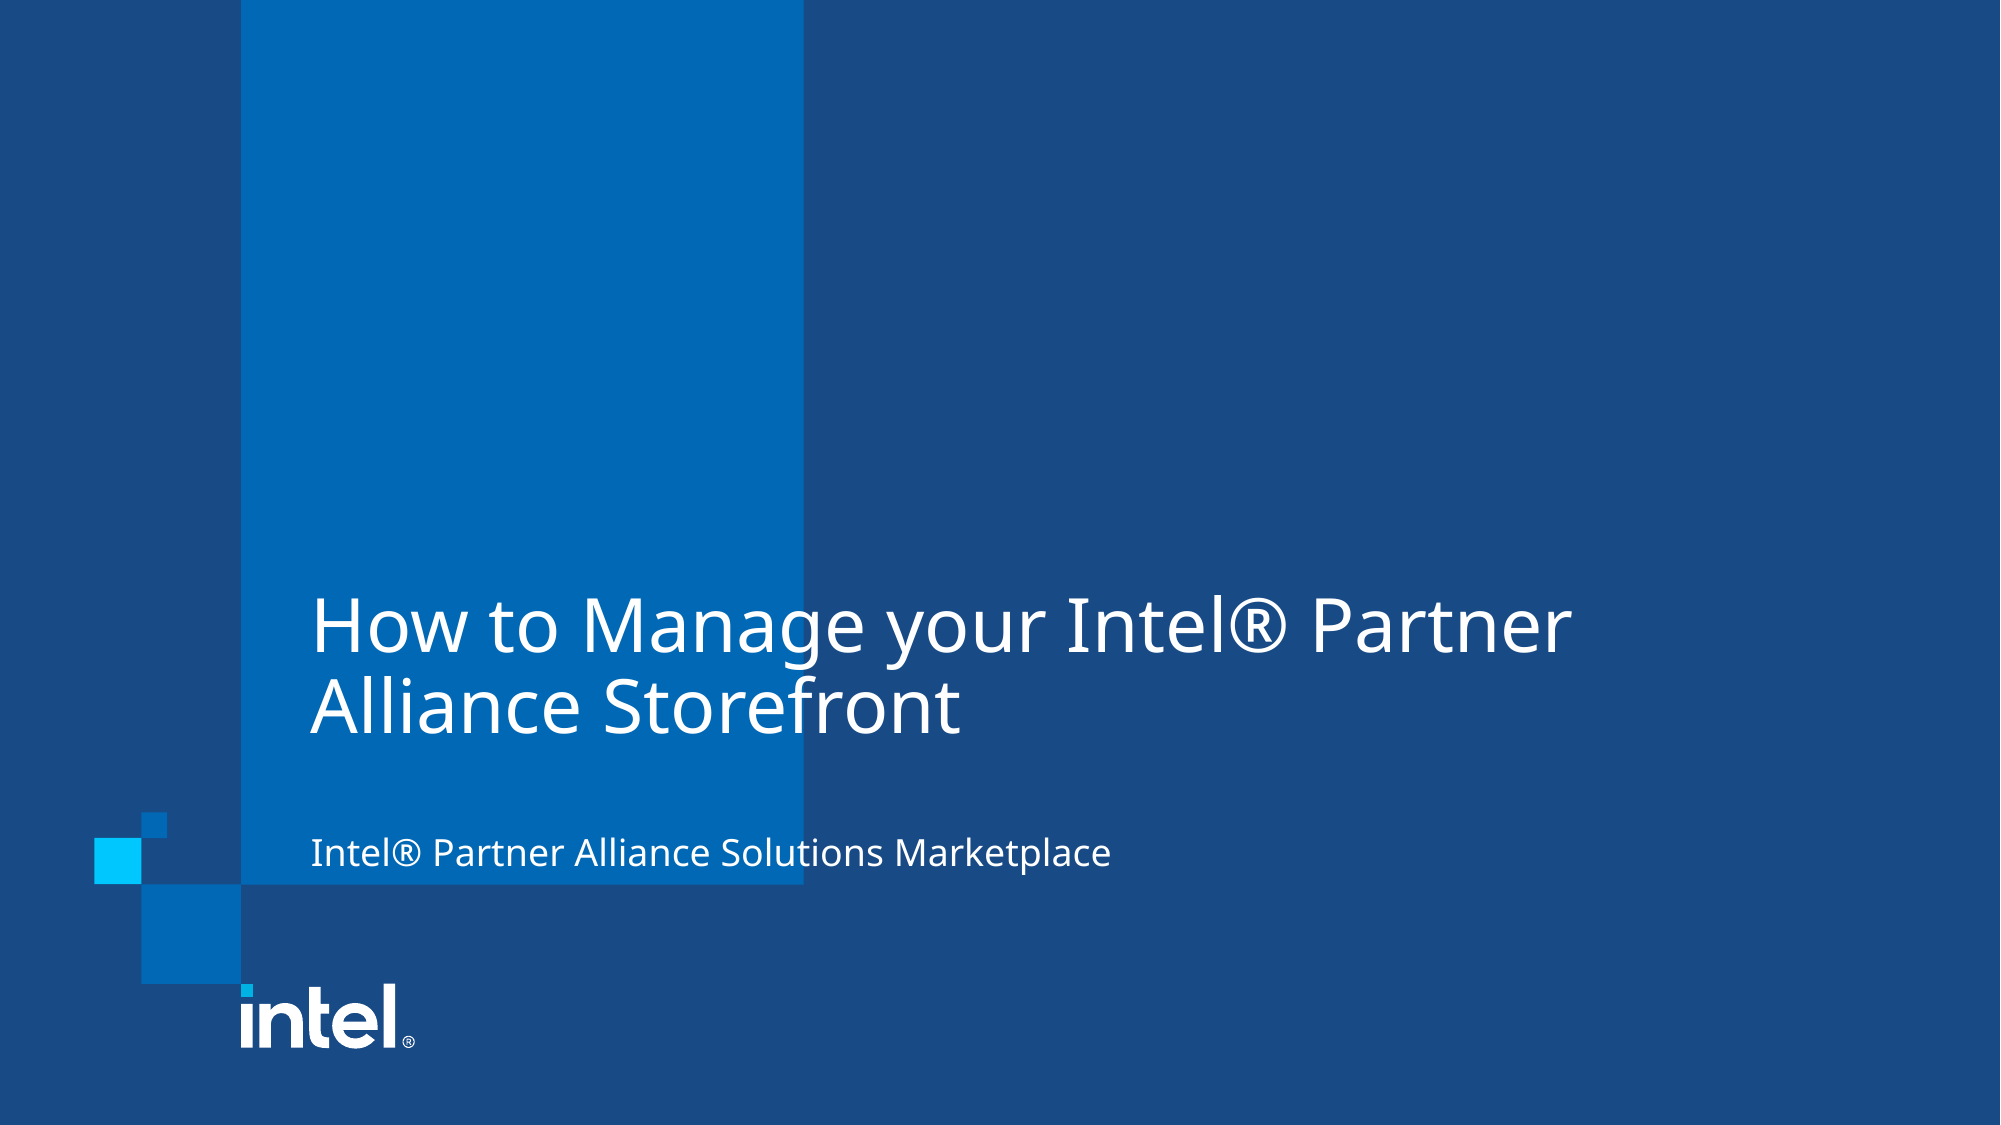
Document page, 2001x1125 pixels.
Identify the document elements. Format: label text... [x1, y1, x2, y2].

list Intel® Partner Alliance Solutions Marketplace [310, 828, 1999, 884]
title How to Manage your Intel® Partner Alliance Storefront [310, 587, 1858, 768]
